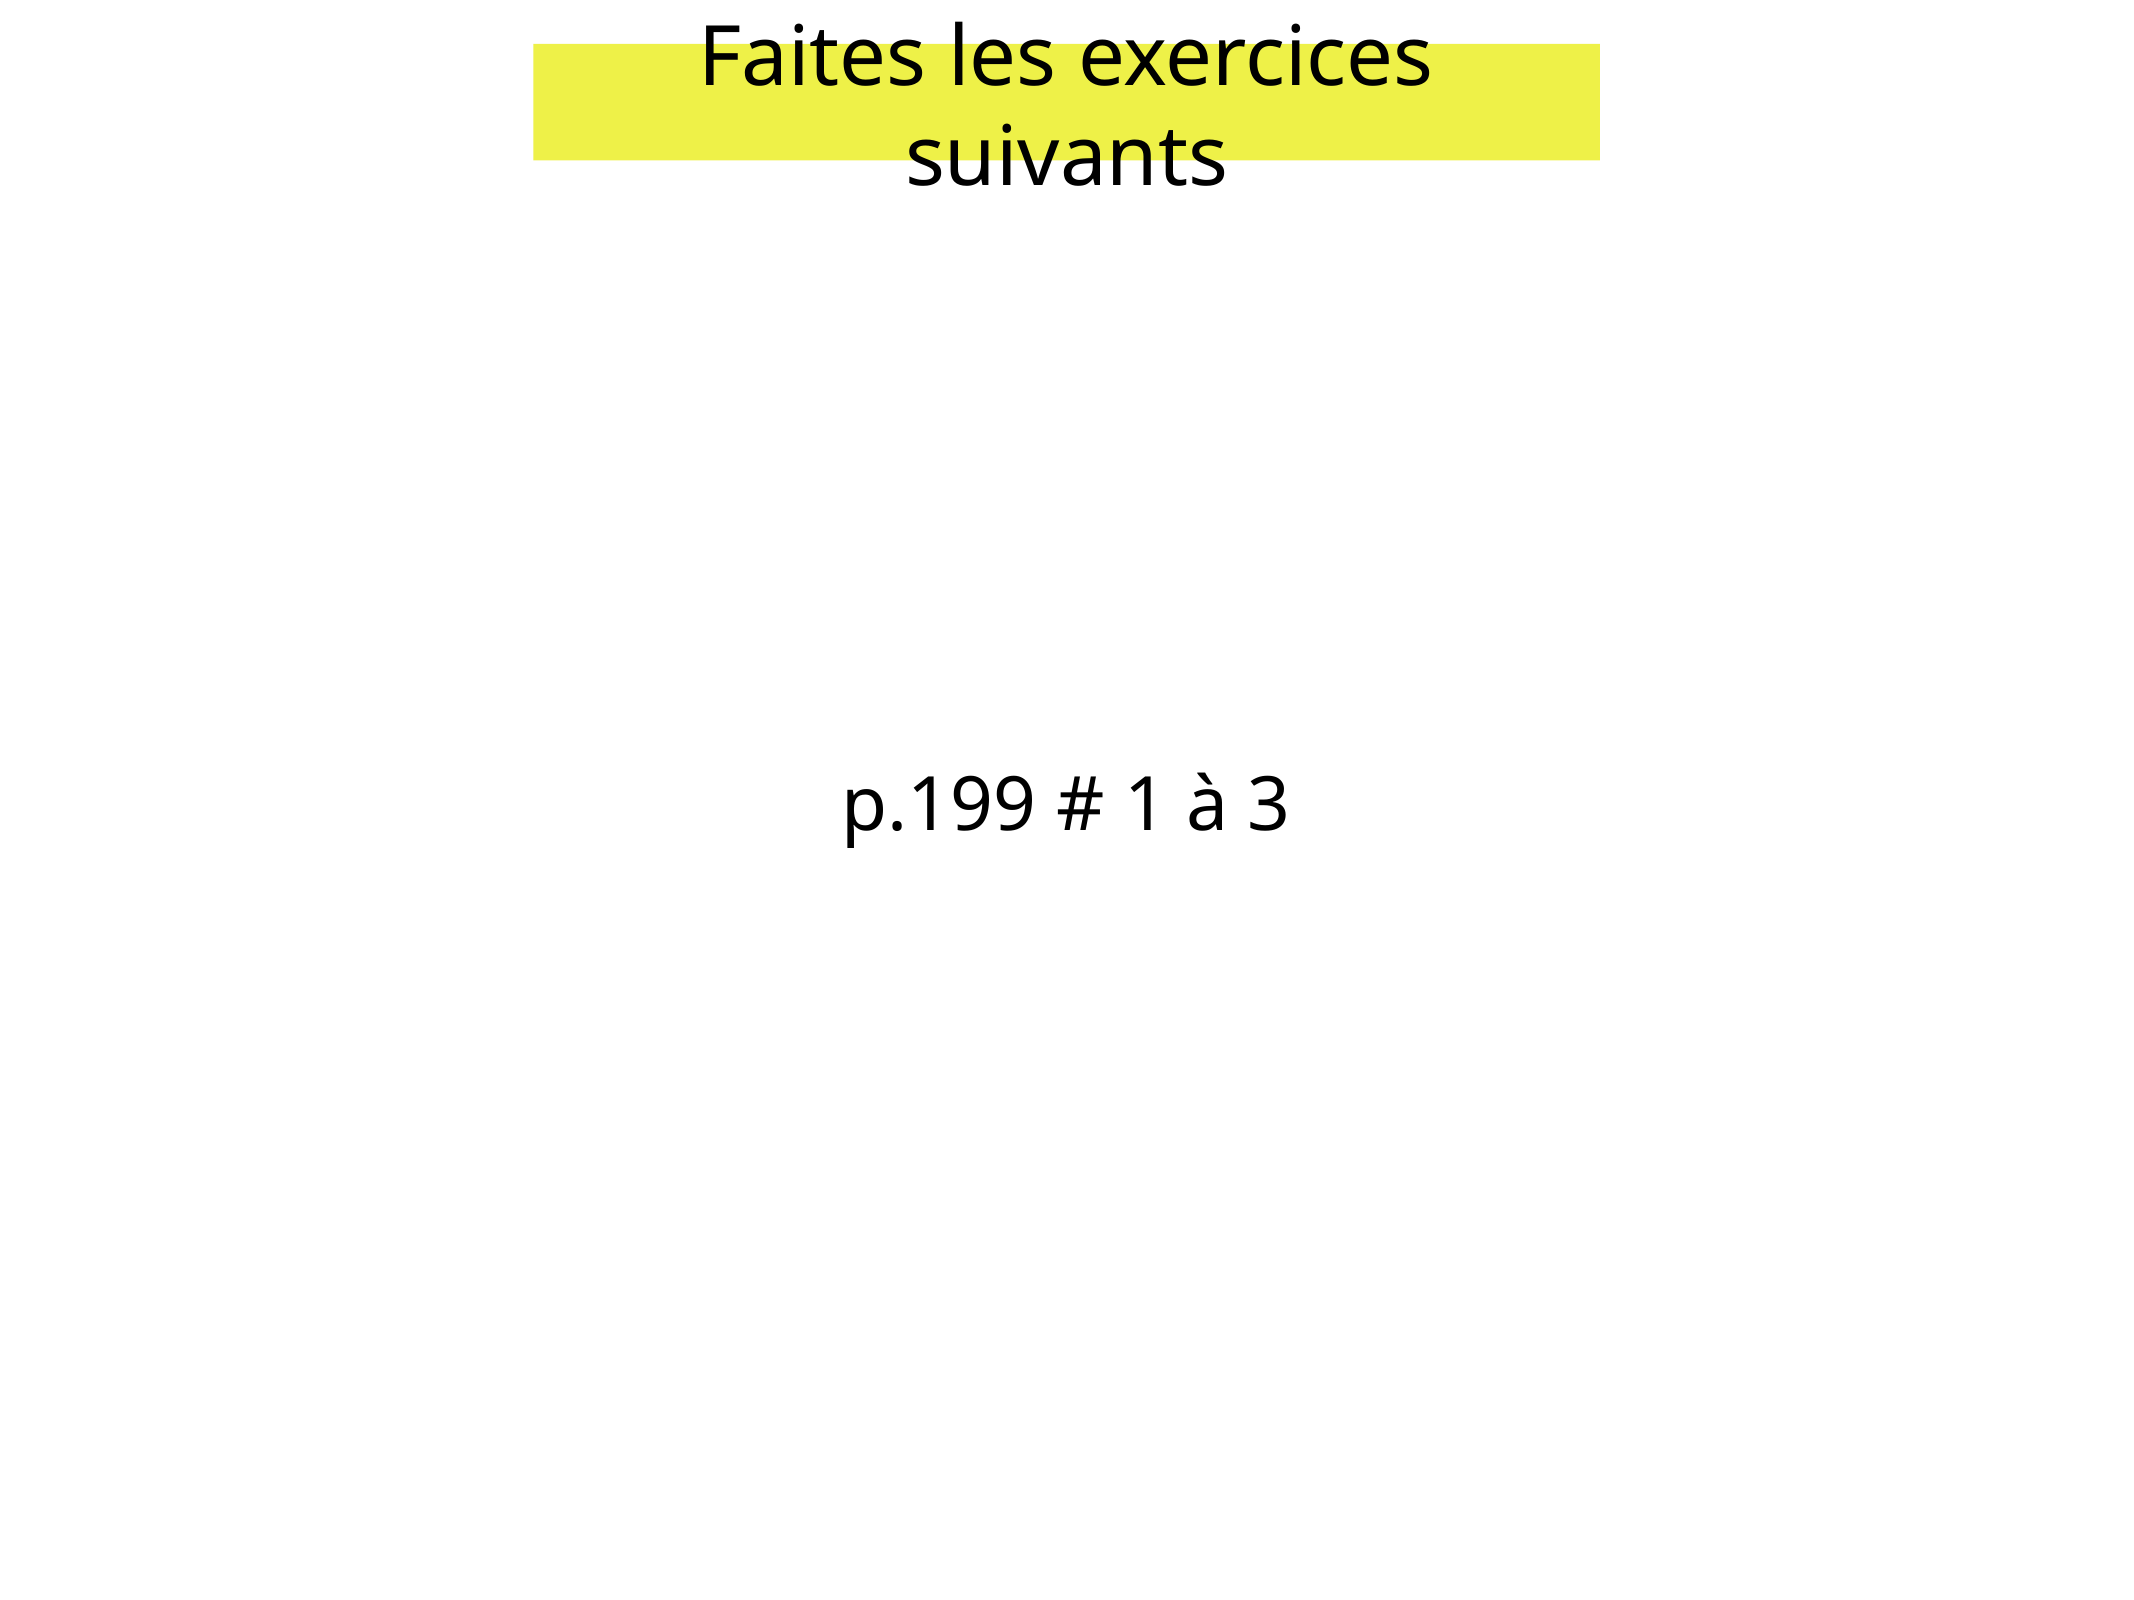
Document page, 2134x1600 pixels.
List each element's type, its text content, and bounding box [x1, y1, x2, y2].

text_box p.199 # 1 à 3 [833, 746, 1300, 854]
list Faites les exercices suivants [531, 42, 1602, 162]
